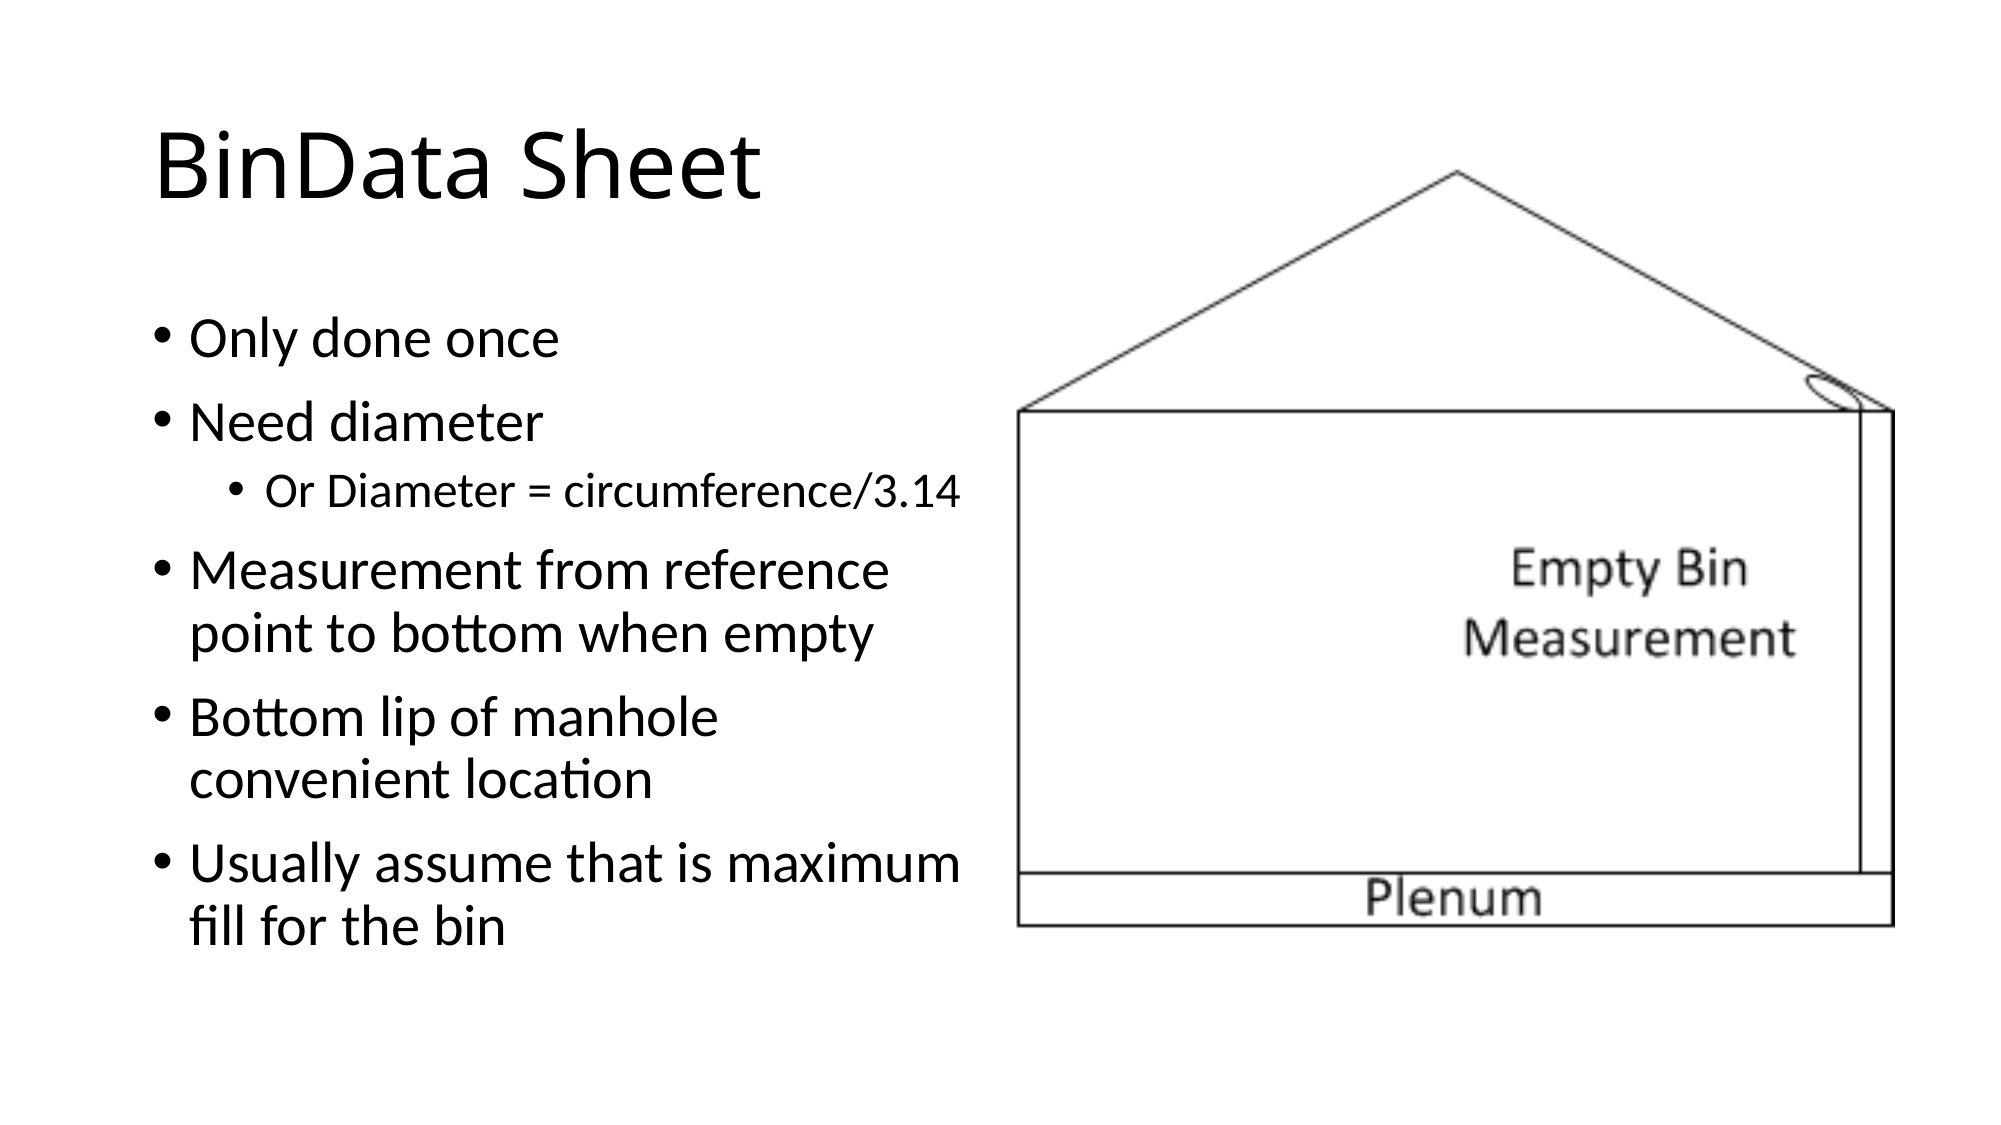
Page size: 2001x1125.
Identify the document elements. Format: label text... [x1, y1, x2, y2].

picture [1015, 168, 1895, 934]
title BinData Sheet [137, 59, 1863, 278]
list Only done once Need diameter Or Diameter = circumference/3.14 Measurement from reference point to bottom when empty Bottom lip of manhole convenient location Usually assume that is maximum fill for the bin [137, 299, 1000, 1014]
